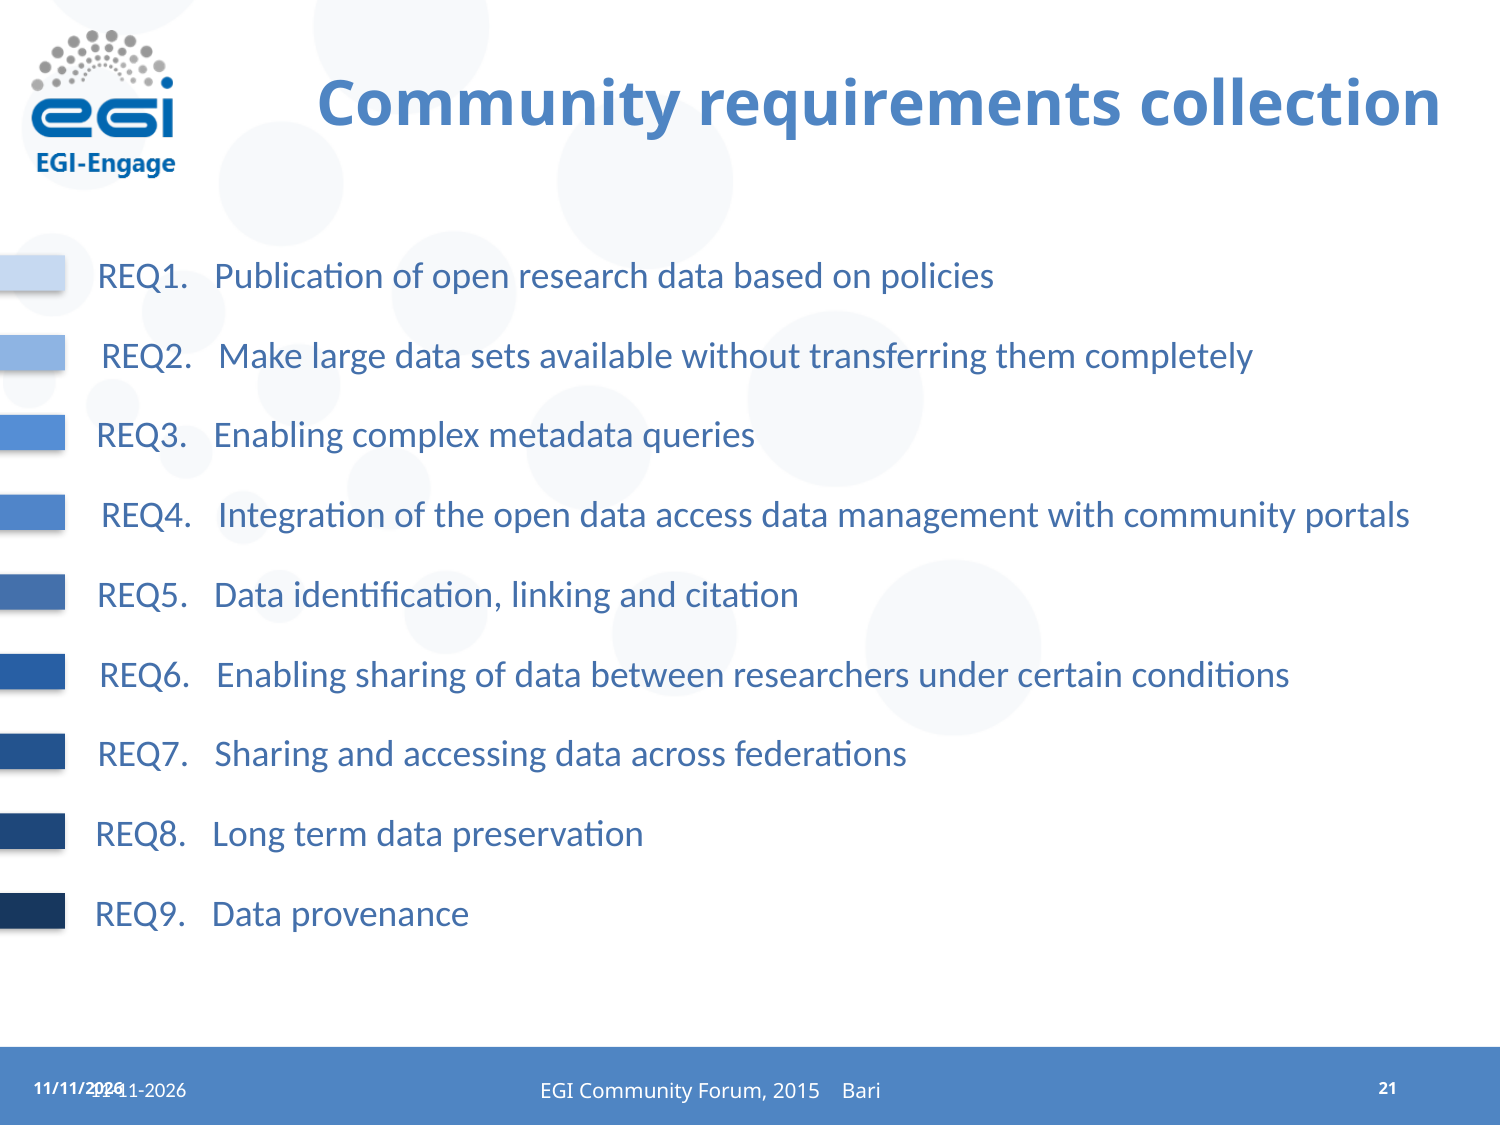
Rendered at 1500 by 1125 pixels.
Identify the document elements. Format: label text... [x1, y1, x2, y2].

text_box [0, 892, 66, 929]
title Community requirements collection [253, 30, 1459, 171]
text_box [0, 813, 66, 850]
text_box REQ8. Long term data preservation [80, 801, 660, 862]
text_box REQ6. Enabling sharing of data between researchers under certain conditions [84, 642, 1307, 702]
text_box [0, 573, 66, 610]
picture [3, 0, 1076, 772]
text_box REQ3. Enabling complex metadata queries [81, 402, 772, 463]
text_box [0, 653, 66, 690]
text_box [0, 334, 66, 371]
text_box REQ1. Publication of open research data based on policies [82, 243, 1011, 304]
text_box [0, 494, 66, 531]
text_box REQ9. Data provenance [80, 881, 486, 942]
text_box REQ7. Sharing and accessing data across federations [82, 721, 924, 782]
text_box REQ5. Data identification, linking and citation [82, 562, 816, 623]
text_box [0, 733, 66, 770]
text_box REQ2. Make large data sets available without transferring them completely [86, 323, 1270, 383]
text_box [0, 255, 66, 291]
text_box REQ4. Integration of the open data access data management with community portals [86, 482, 1427, 543]
text_box [0, 414, 66, 451]
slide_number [75, 1058, 413, 1119]
list EGI Community Forum, 2015 Bari [525, 1070, 1093, 1118]
